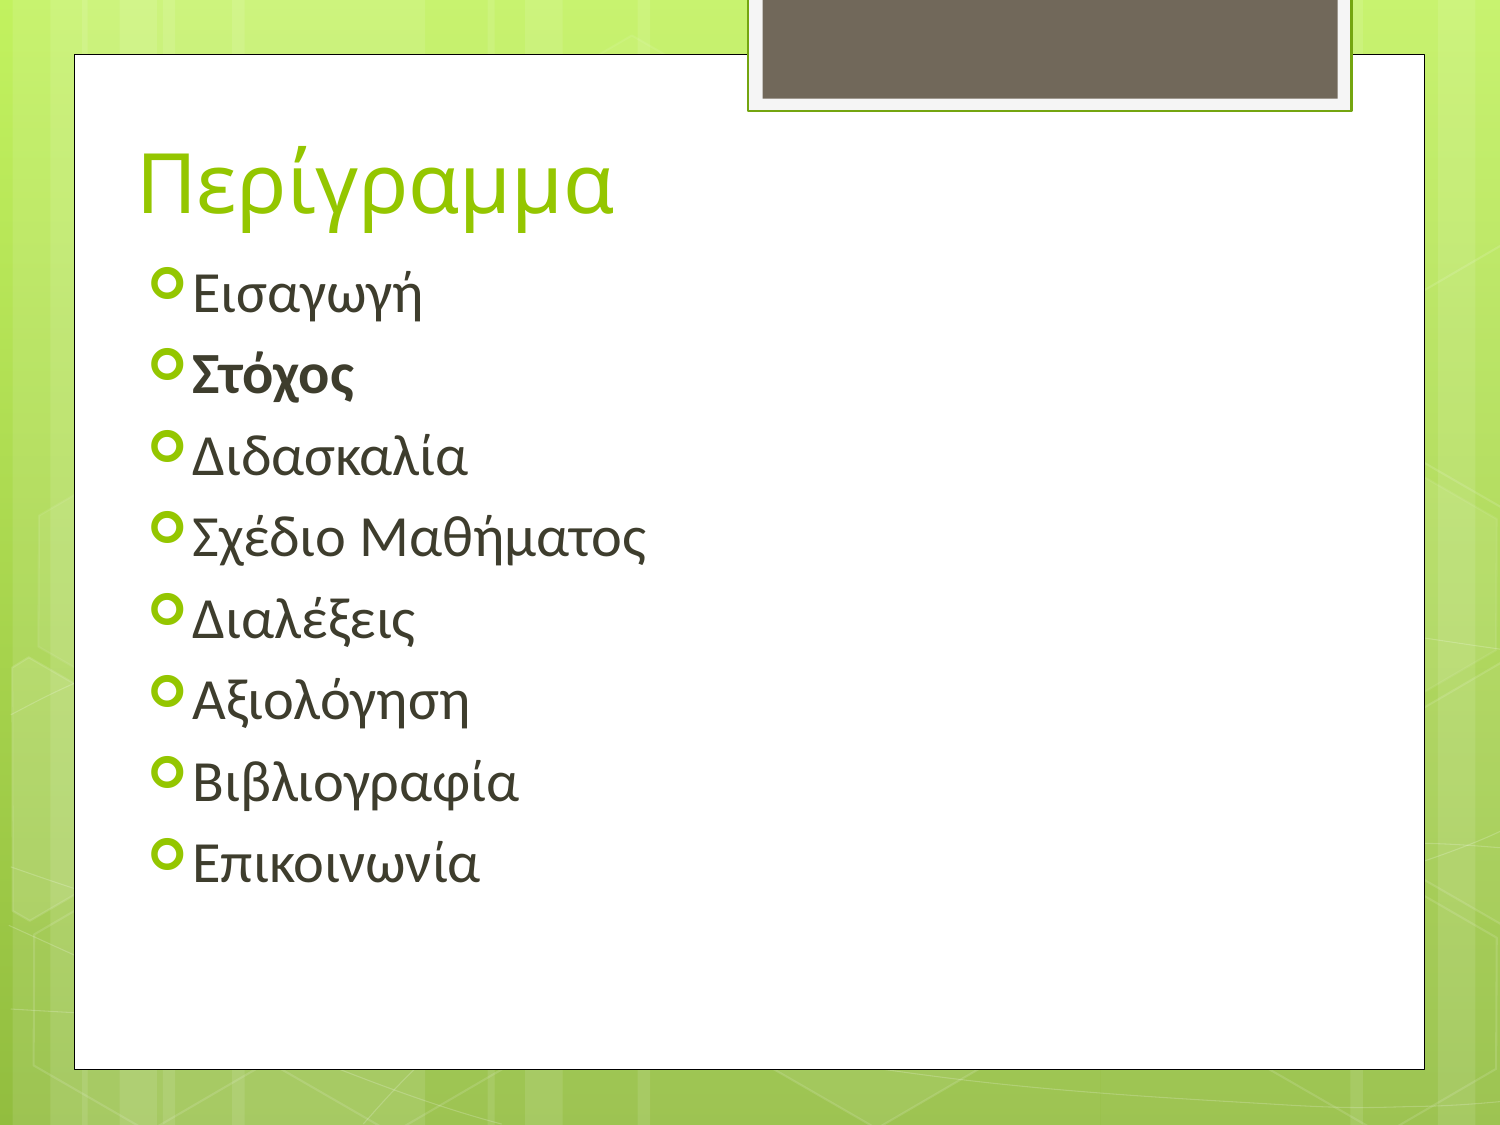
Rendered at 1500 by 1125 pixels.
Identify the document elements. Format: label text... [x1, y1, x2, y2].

list Εισαγωγή Στόχος Διδασκαλία Σχέδιο Μαθήματος Διαλέξεις Αξιολόγηση Βιβλιογραφία Επικοινωνία [121, 246, 1338, 1063]
title Περίγραμμα [121, 50, 1338, 238]
